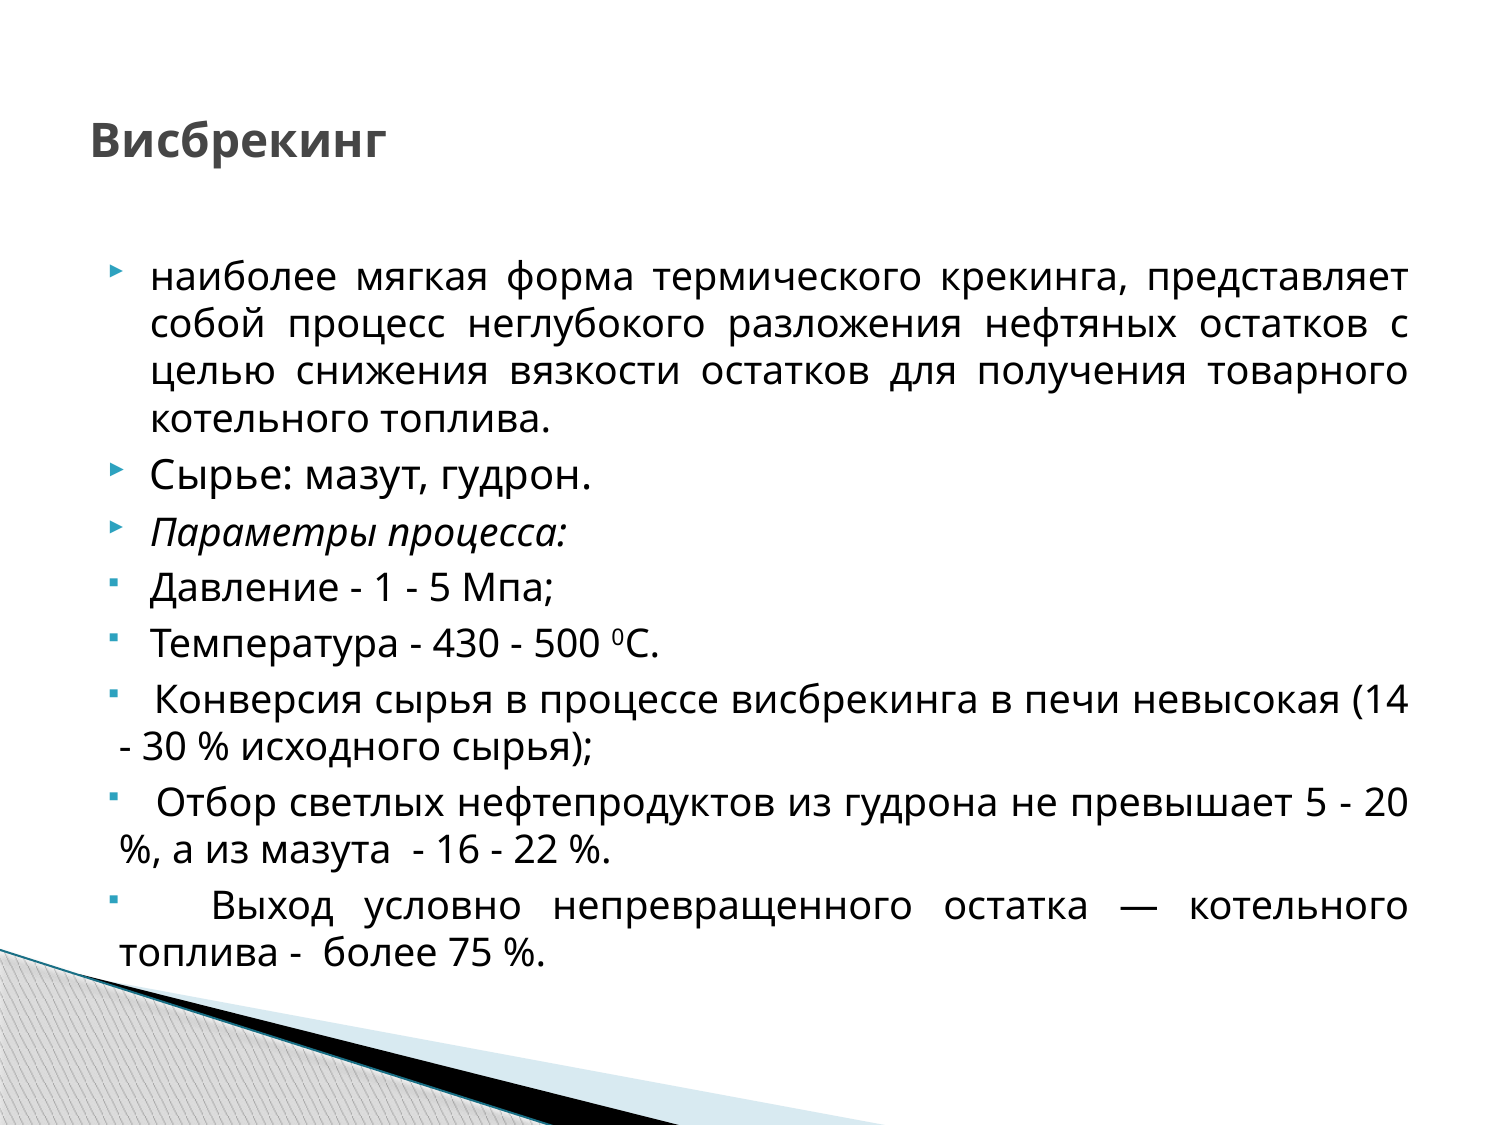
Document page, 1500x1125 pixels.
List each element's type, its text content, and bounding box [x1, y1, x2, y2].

title Висбрекинг [75, 45, 1425, 233]
list наиболее мягкая форма термического крекинга, представляет собой процесс неглубокого разложения нефтяных остатков с целью снижения вязкости остатков для получения товарного котельного топлива. Сырье: мазут, гудрон. Параметры процесса: Давление - 1 - 5 Мпа; Температура - 430 - 500 0С. Конверсия сырья в процессе висбрекинга в печи невысокая (14 - 30 % исходного сырья); Отбор светлых нефтепродуктов из гудрона не превышает 5 - 20 %, а из мазута - 16 - 22 %. Выход условно непревращенного остатка — котельного топлива - более 75 %. [75, 243, 1425, 986]
